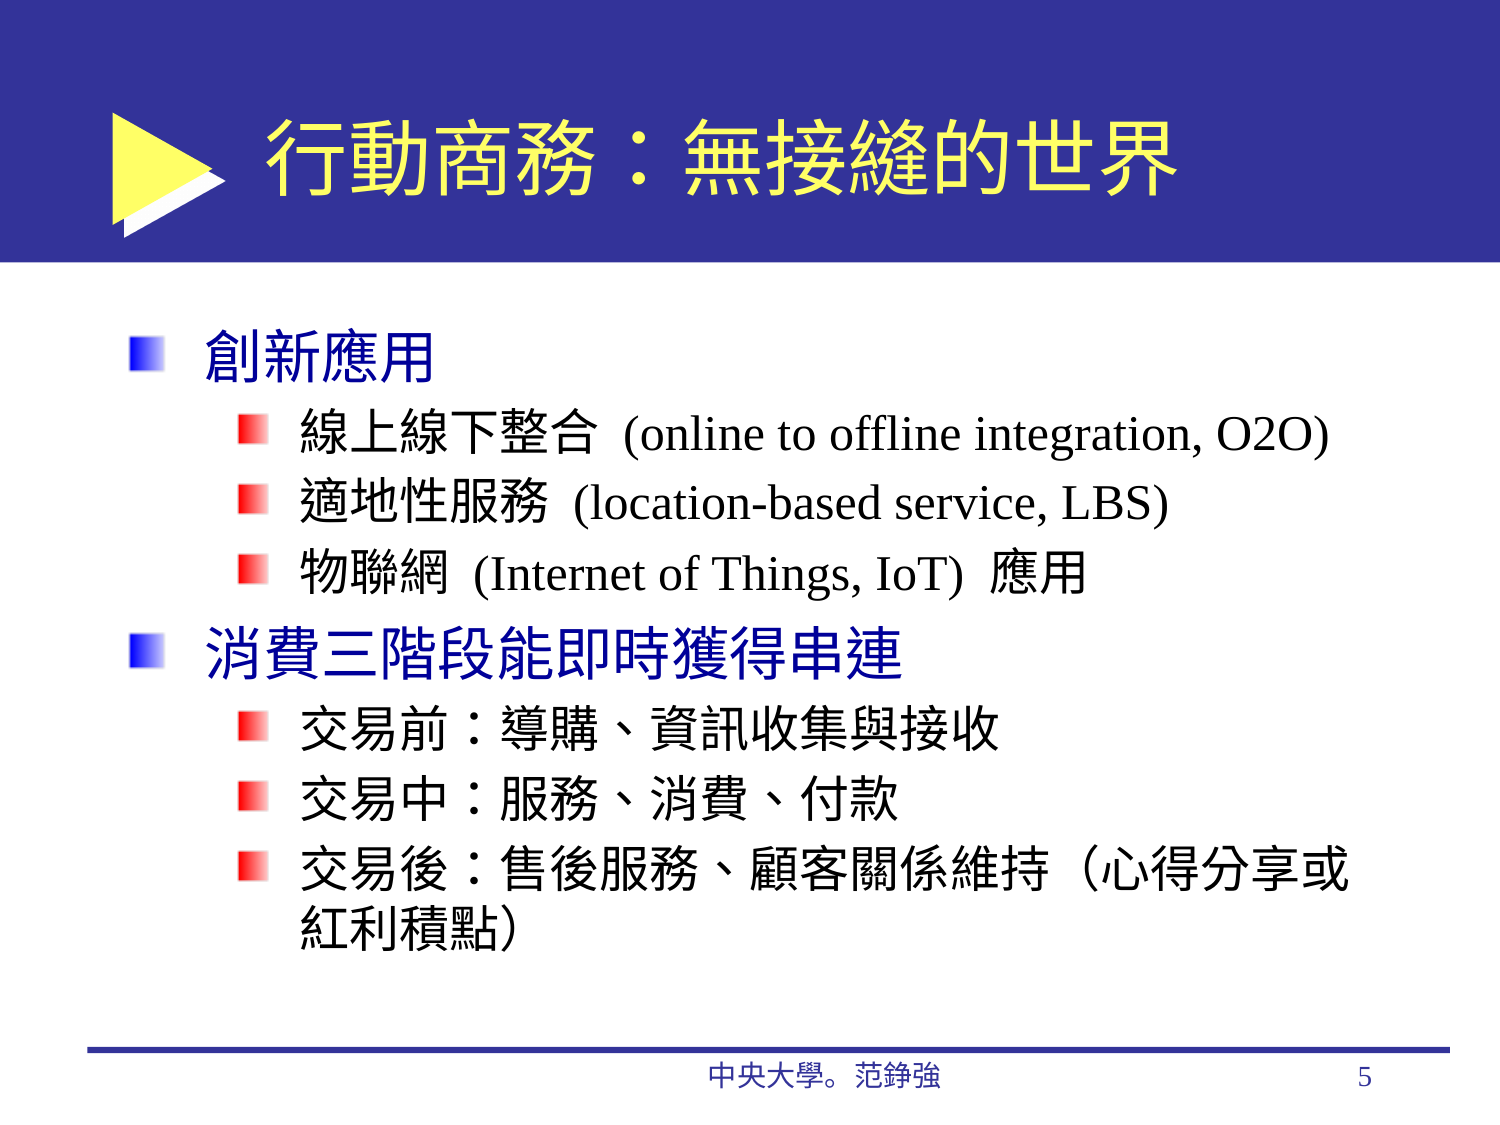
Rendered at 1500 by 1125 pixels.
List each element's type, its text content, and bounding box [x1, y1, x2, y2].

picture [236, 552, 272, 588]
footer 中央大學。范錚強 [587, 1050, 1063, 1125]
title 行動商務：無接縫的世界 [249, 62, 1388, 250]
picture [236, 709, 272, 745]
picture [236, 482, 272, 518]
picture [127, 334, 169, 376]
picture [236, 849, 272, 885]
picture [127, 631, 169, 673]
picture [236, 779, 272, 815]
picture [236, 412, 272, 448]
slide_number 5 [1074, 1050, 1388, 1125]
list 創新應用 線上線下整合 (online to offline integration, O2O) 適地性服務 (location-based service, LBS) 物聯網 (Internet of Things, IoT) 應用 消費三階段能即時獲得串連 交易前：導購、資訊收集與接收 交易中：服務、消費、付款 交易後：售後服務、顧客關係維持（心得分享或紅利積點） [112, 312, 1388, 988]
